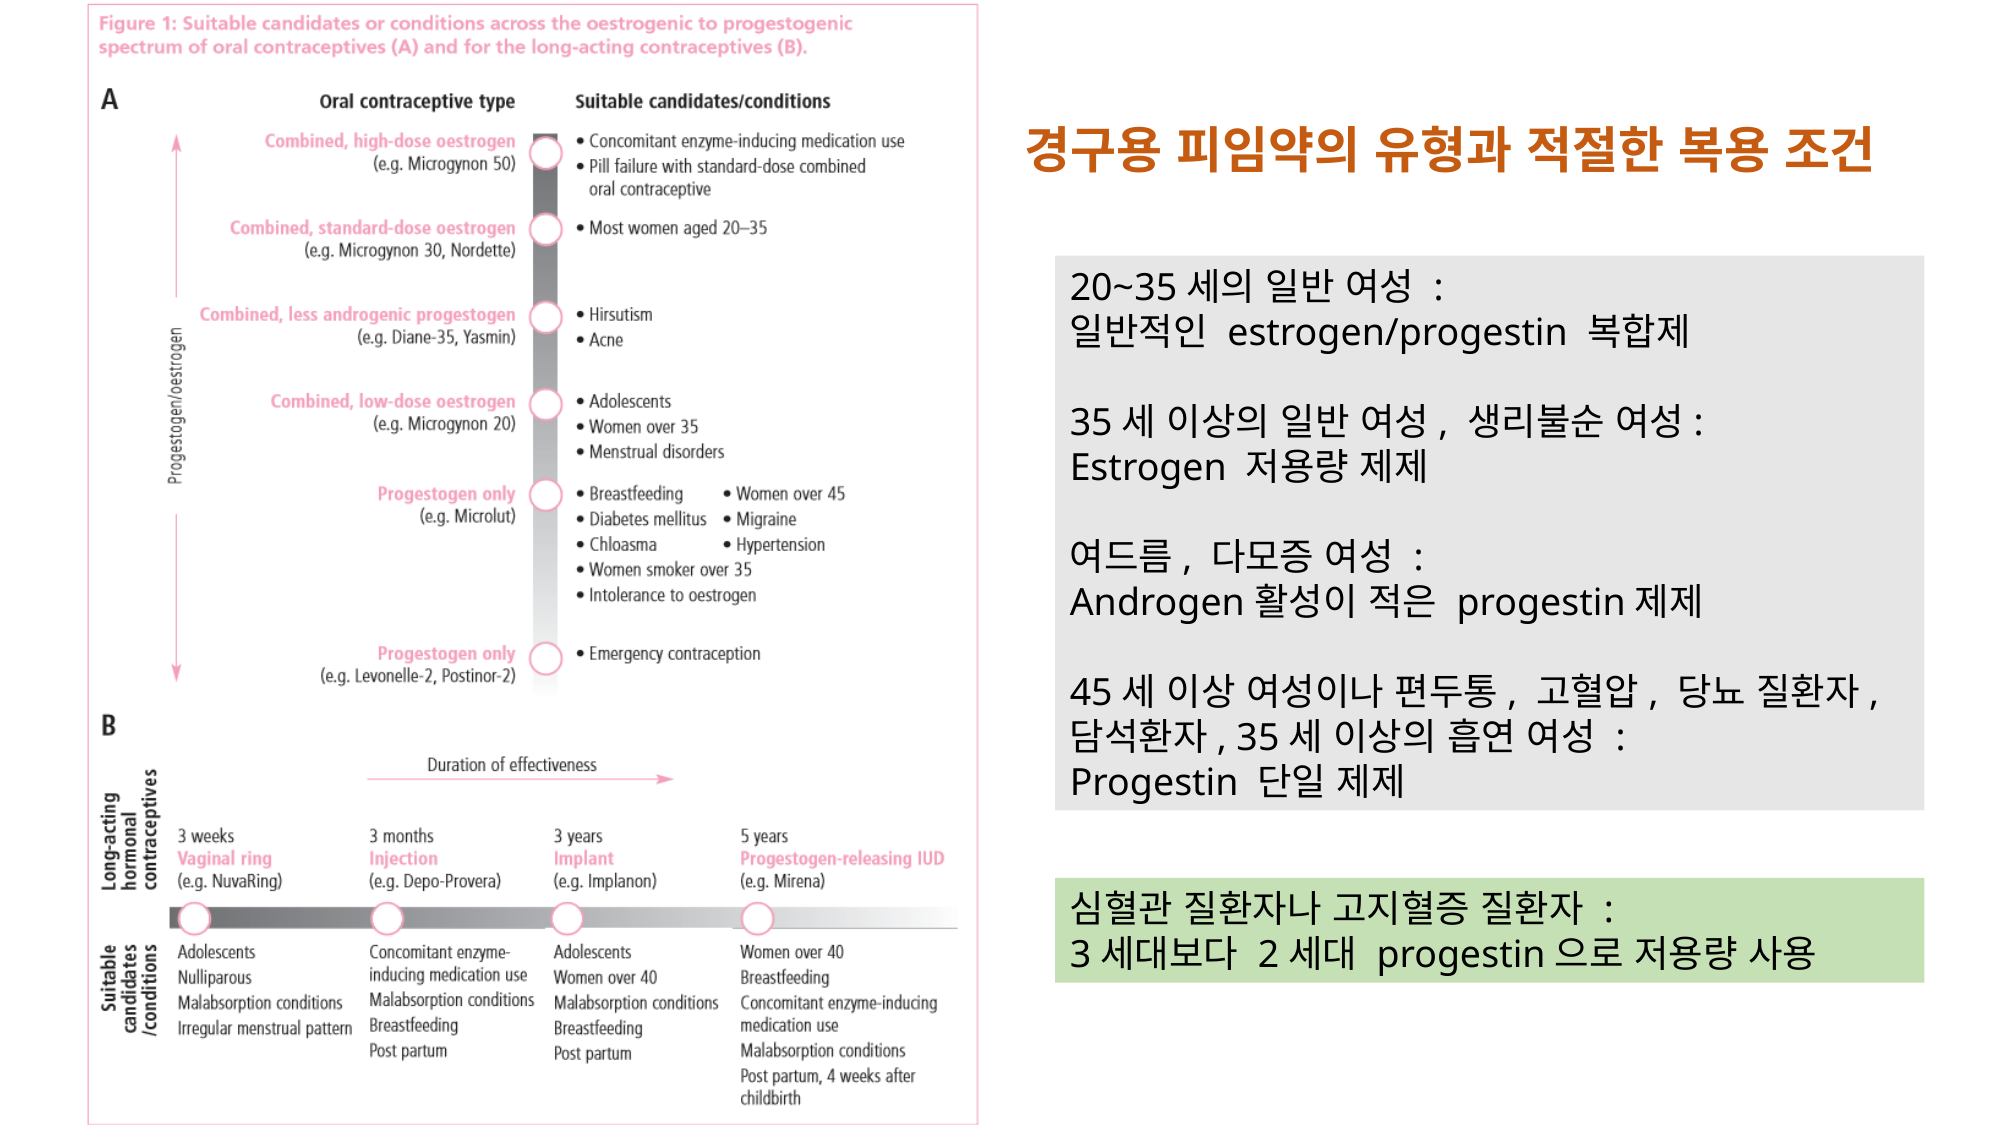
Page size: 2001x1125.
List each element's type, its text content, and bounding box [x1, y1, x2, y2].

text_box 경구용 피임약의 유형과 적절한 복용 조건 [1009, 110, 2000, 186]
text_box 20~35세의 일반 여성 : 일반적인 estrogen/progestin 복합제 35세 이상의 일반 여성, 생리불순 여성: Estrogen 저용량 제제 여드름, 다모증 여성 : Androgen활성이 적은 progestin제제 45세 이상 여성이나 편두통, 고혈압, 당뇨 질환자, 담석환자, 35세 이상의 흡연 여성 : Progestin 단일 제제 [1055, 255, 1925, 811]
text_box 심혈관 질환자나 고지혈증 질환자 : 3세대보다 2세대 progestin으로 저용량 사용 [1055, 877, 1925, 983]
picture [84, 0, 986, 1125]
